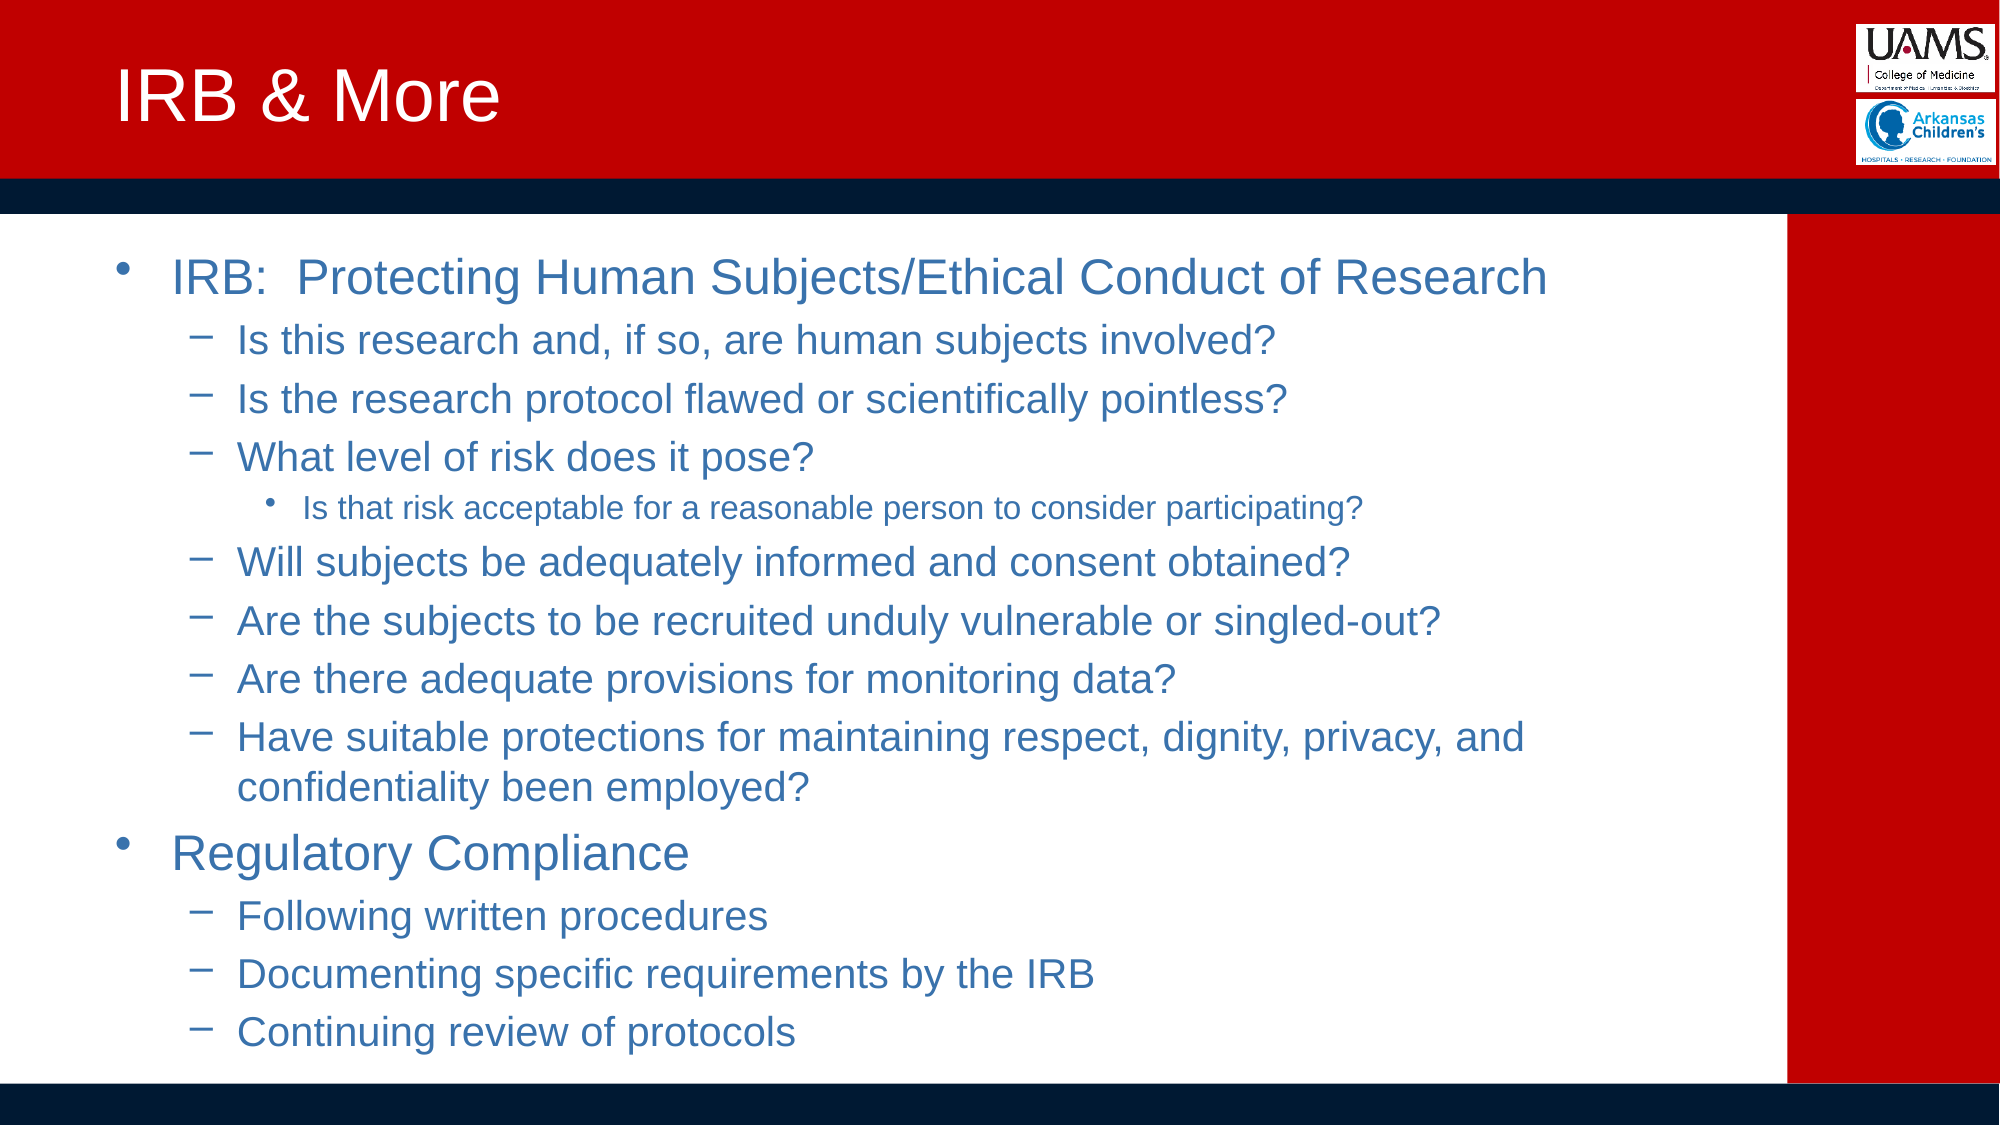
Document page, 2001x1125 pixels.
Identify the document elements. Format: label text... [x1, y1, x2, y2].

picture [1856, 99, 1996, 165]
picture [1856, 24, 1995, 93]
title IRB & More [99, 8, 1675, 174]
list IRB: Protecting Human Subjects/Ethical Conduct of Research Is this research and, if so, are human subjects involved? Is the research protocol flawed or scientifically pointless? What level of risk does it pose? Is that risk acceptable for a reasonable person to consider participating? Will subjects be adequately informed and consent obtained? Are the subjects to be recruited unduly vulnerable or singled-out? Are there adequate provisions for monitoring data? Have suitable protections for maintaining respect, dignity, privacy, and confidentiality been employed? Regulatory Compliance Following written procedures Documenting specific requirements by the IRB Continuing review of protocols [99, 237, 1675, 1059]
